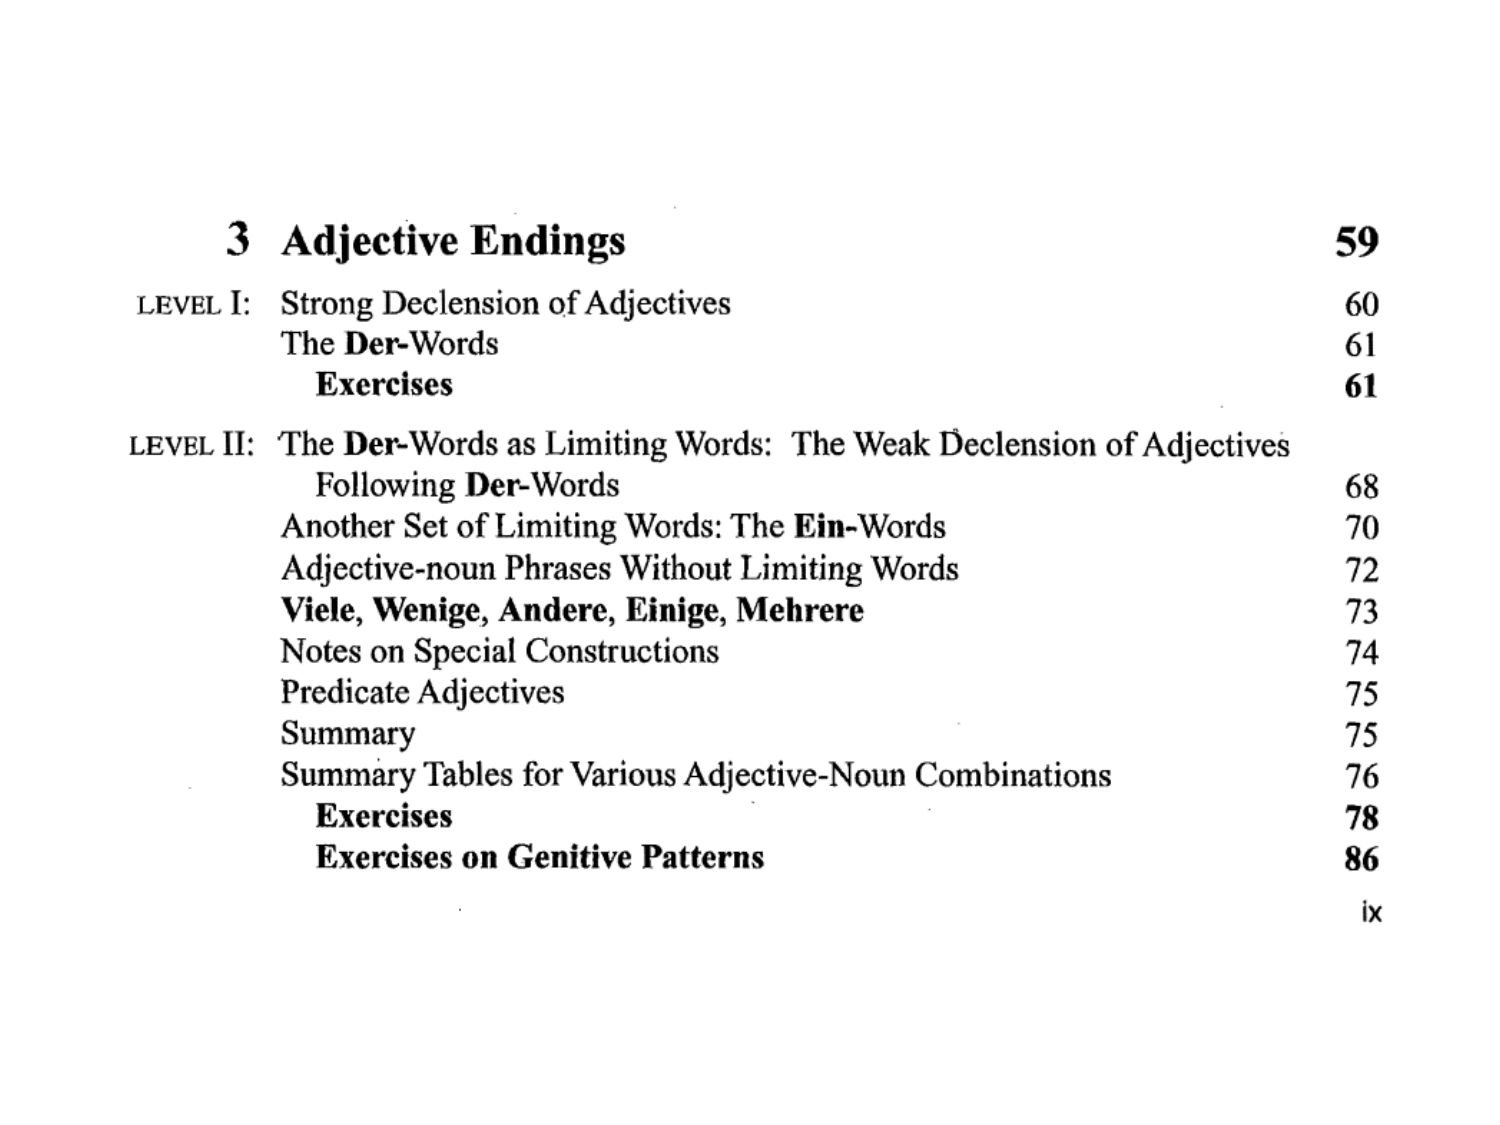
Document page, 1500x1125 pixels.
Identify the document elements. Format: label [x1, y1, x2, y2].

picture [108, 199, 1409, 954]
